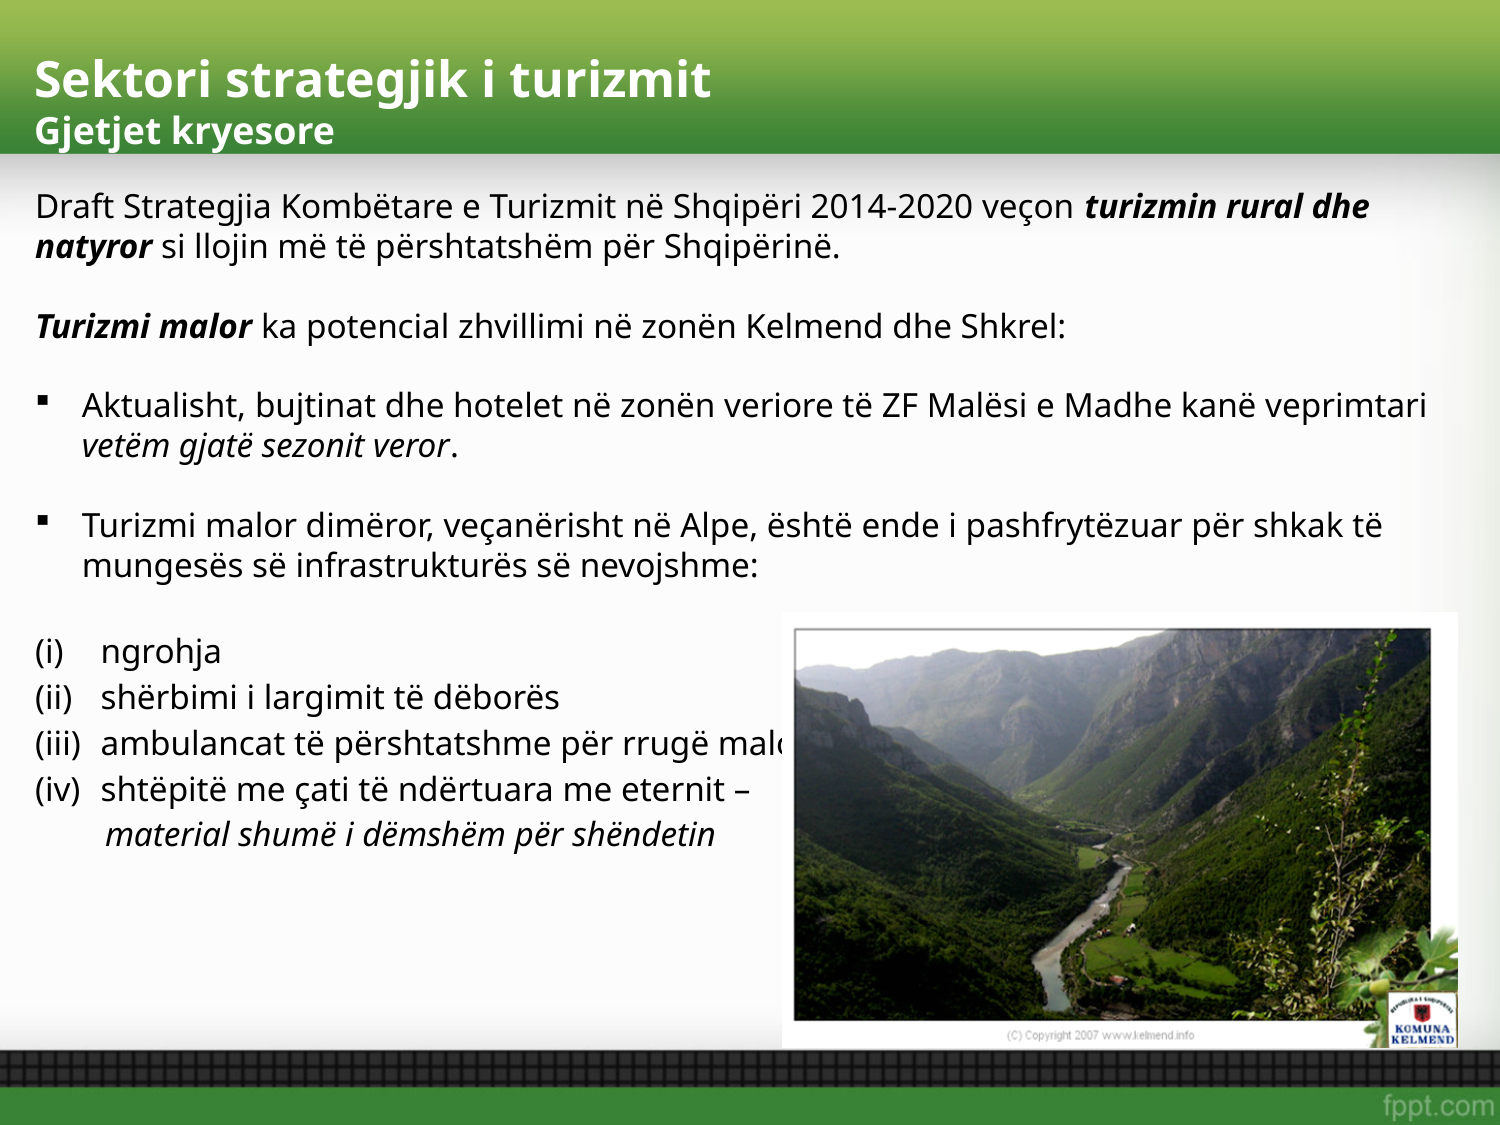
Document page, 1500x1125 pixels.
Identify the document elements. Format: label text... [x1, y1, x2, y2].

text_box Draft Strategjia Kombëtare e Turizmit në Shqipëri 2014-2020 veçon turizmin rural dhe natyror si llojin më të përshtatshëm për Shqipërinë. Turizmi malor ka potencial zhvillimi në zonën Kelmend dhe Shkrel: Aktualisht, bujtinat dhe hotelet në zonën veriore të ZF Malësi e Madhe kanë veprimtari vetëm gjatë sezonit veror. Turizmi malor dimëror, veçanërisht në Alpe, është ende i pashfrytëzuar për shkak të mungesës së infrastrukturës së nevojshme: ngrohja shërbimi i largimit të dëborës ambulancat të përshtatshme për rrugë malore shtëpitë me çati të ndërtuara me eternit – material shumë i dëmshëm për shëndetin [20, 177, 1458, 1061]
picture [0, 0, 1500, 1125]
title Sektori strategjik i turizmit Gjetjet kryesore [19, 37, 1470, 163]
